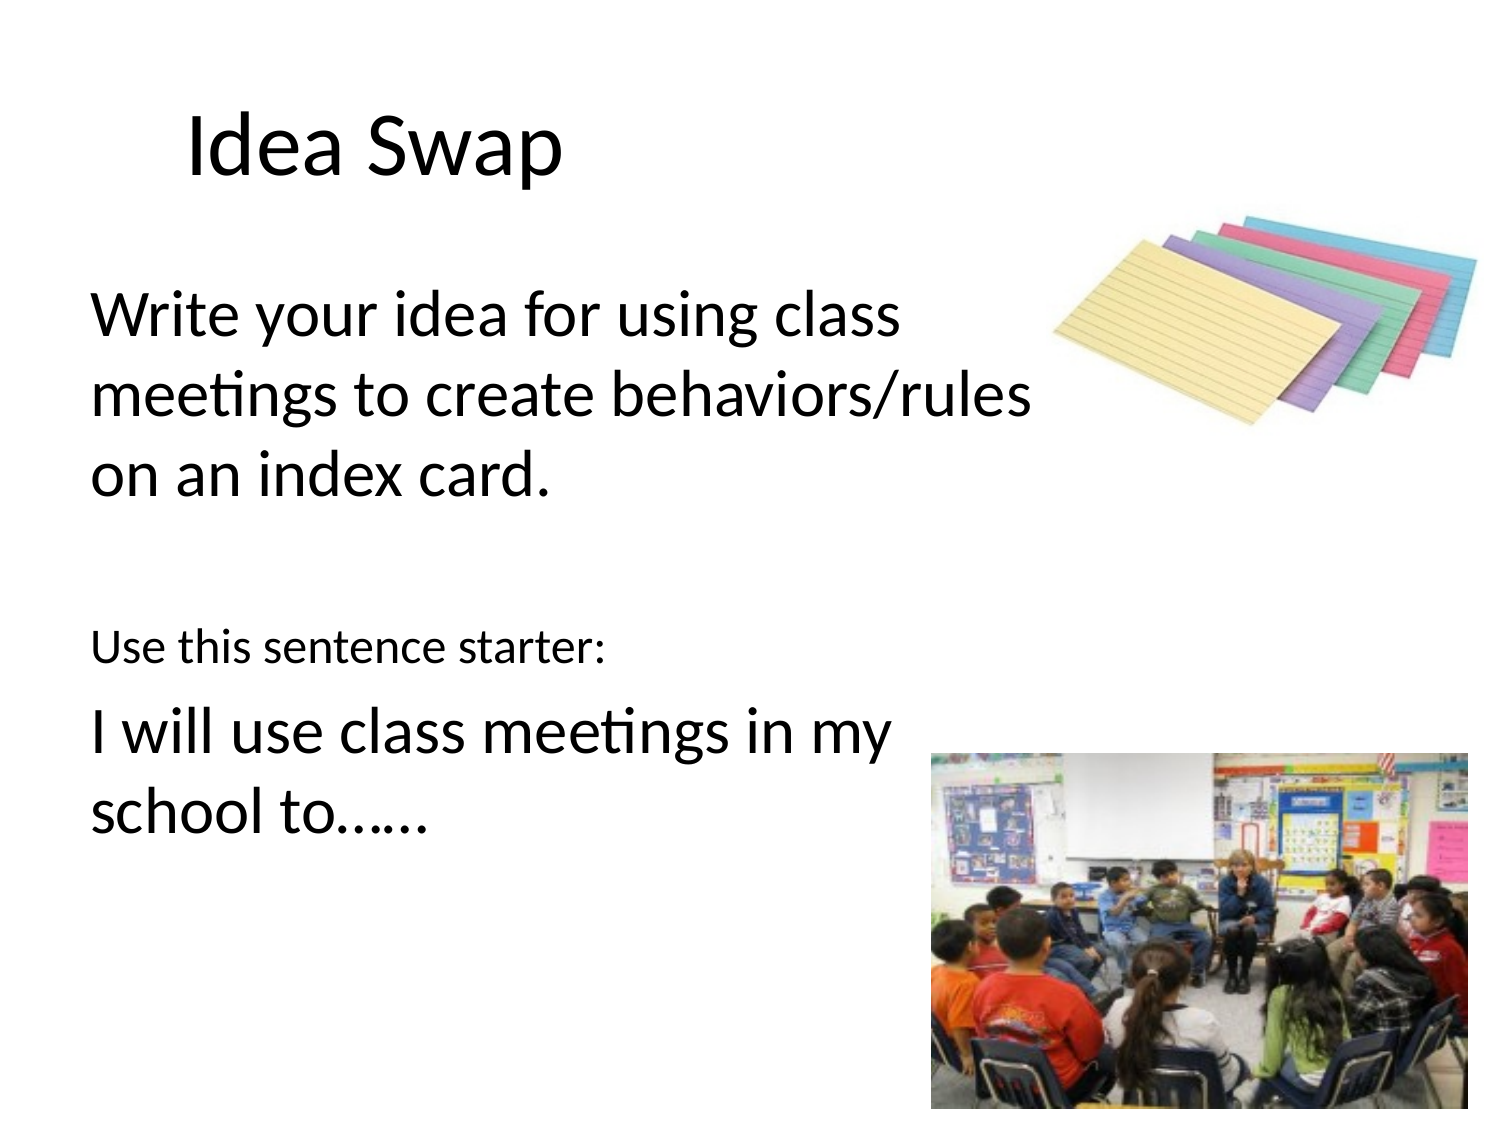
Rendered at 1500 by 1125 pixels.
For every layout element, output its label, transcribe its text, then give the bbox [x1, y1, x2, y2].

title Idea Swap [75, 45, 675, 233]
picture [1046, 165, 1485, 477]
list Write your idea for using class meetings to create behaviors/rules on an index card. Use this sentence starter: I will use class meetings in my school to…… [75, 262, 1063, 1005]
picture [931, 753, 1469, 1109]
